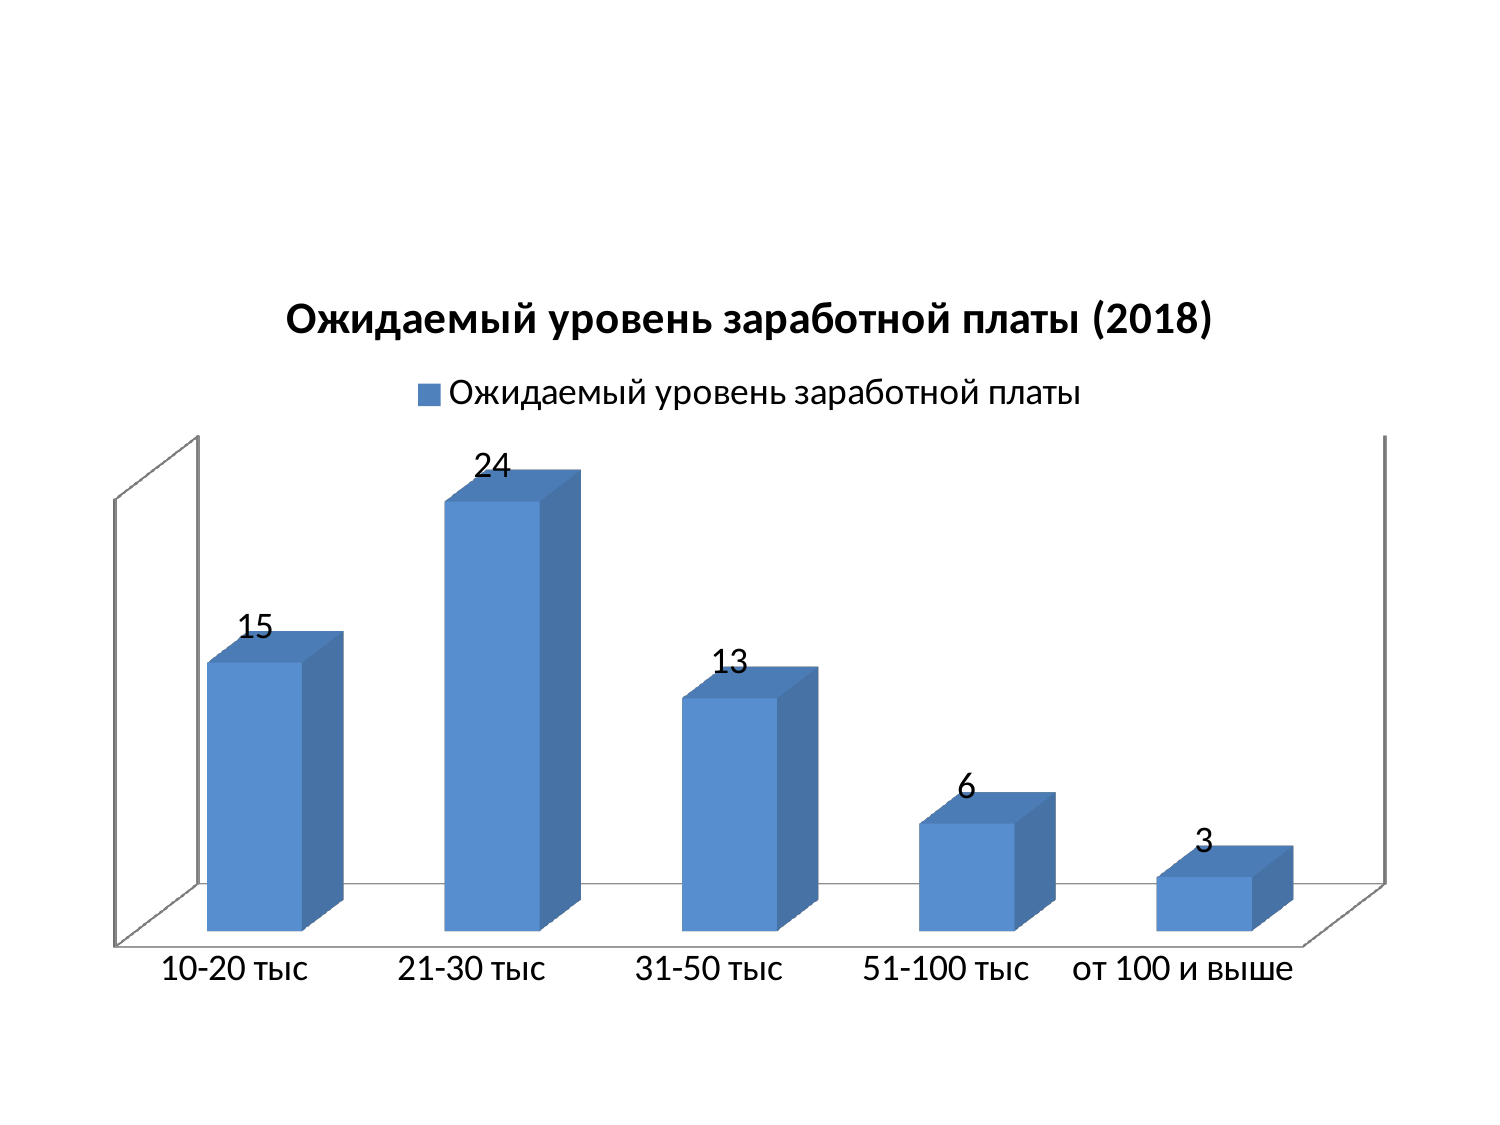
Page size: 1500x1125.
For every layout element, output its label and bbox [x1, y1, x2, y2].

chart [74, 262, 1426, 1006]
